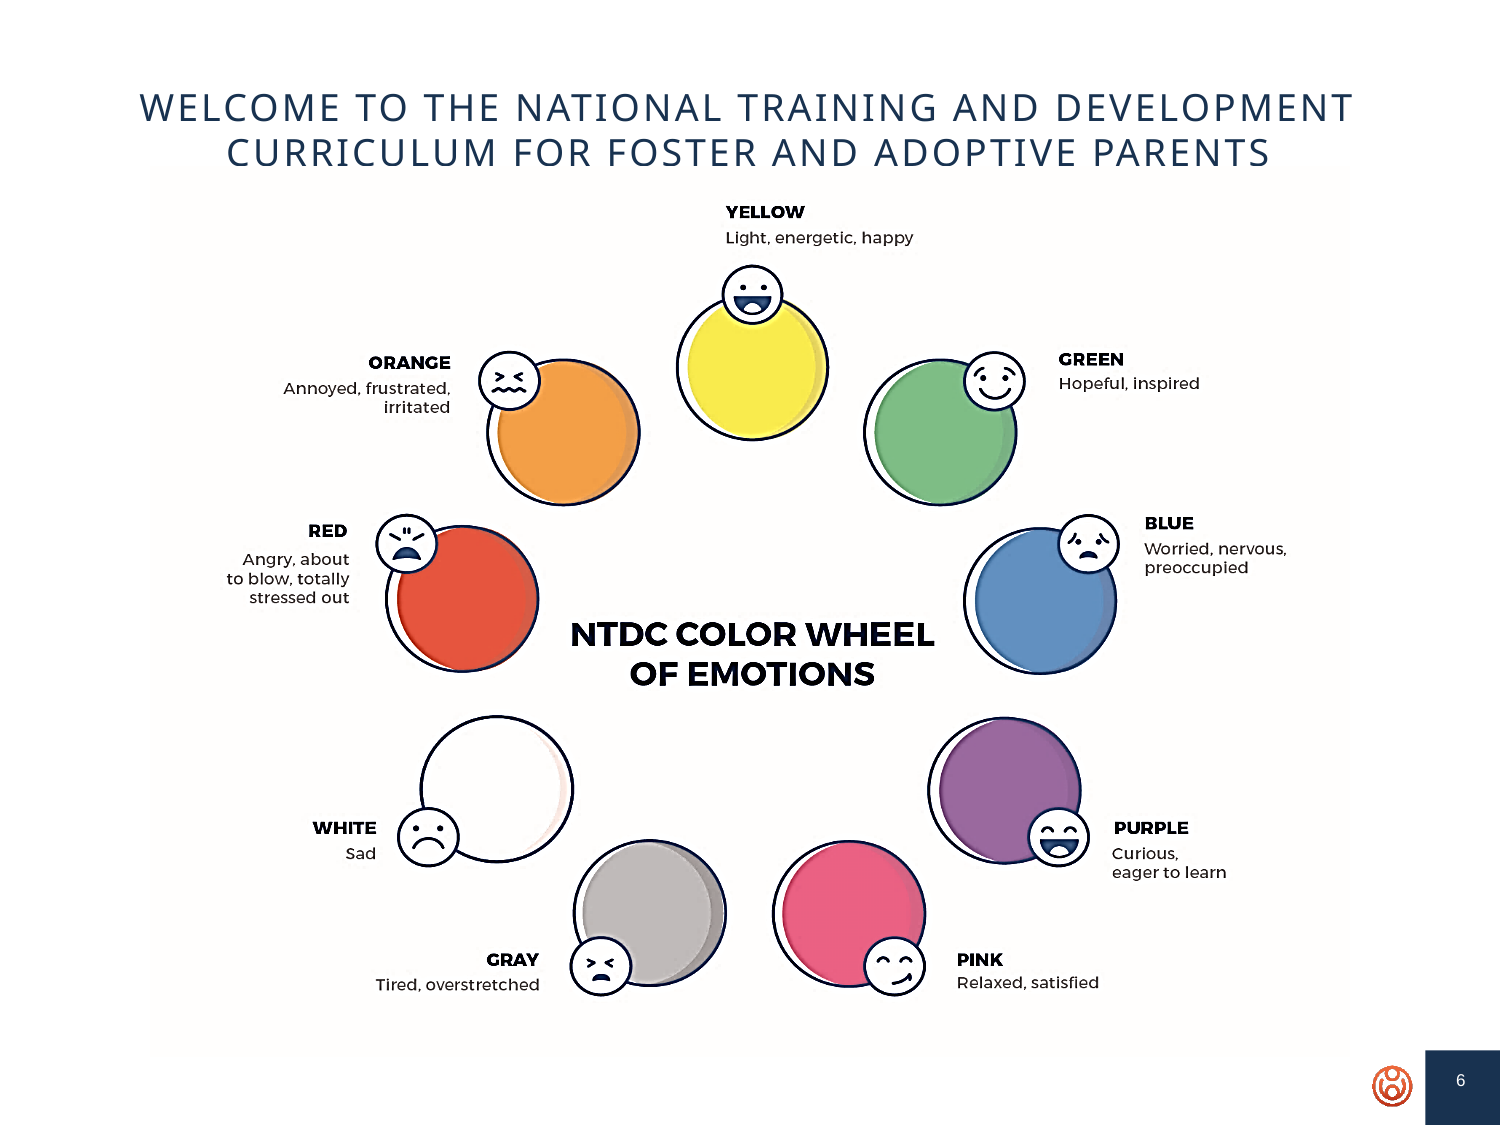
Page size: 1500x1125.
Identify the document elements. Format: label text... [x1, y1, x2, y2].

picture [149, 165, 1351, 1057]
slide_number 6 [1433, 1058, 1489, 1101]
title Welcome to the national training and Development Curriculum for foster and adoptive parents [45, 68, 1451, 191]
picture [1371, 1065, 1413, 1107]
